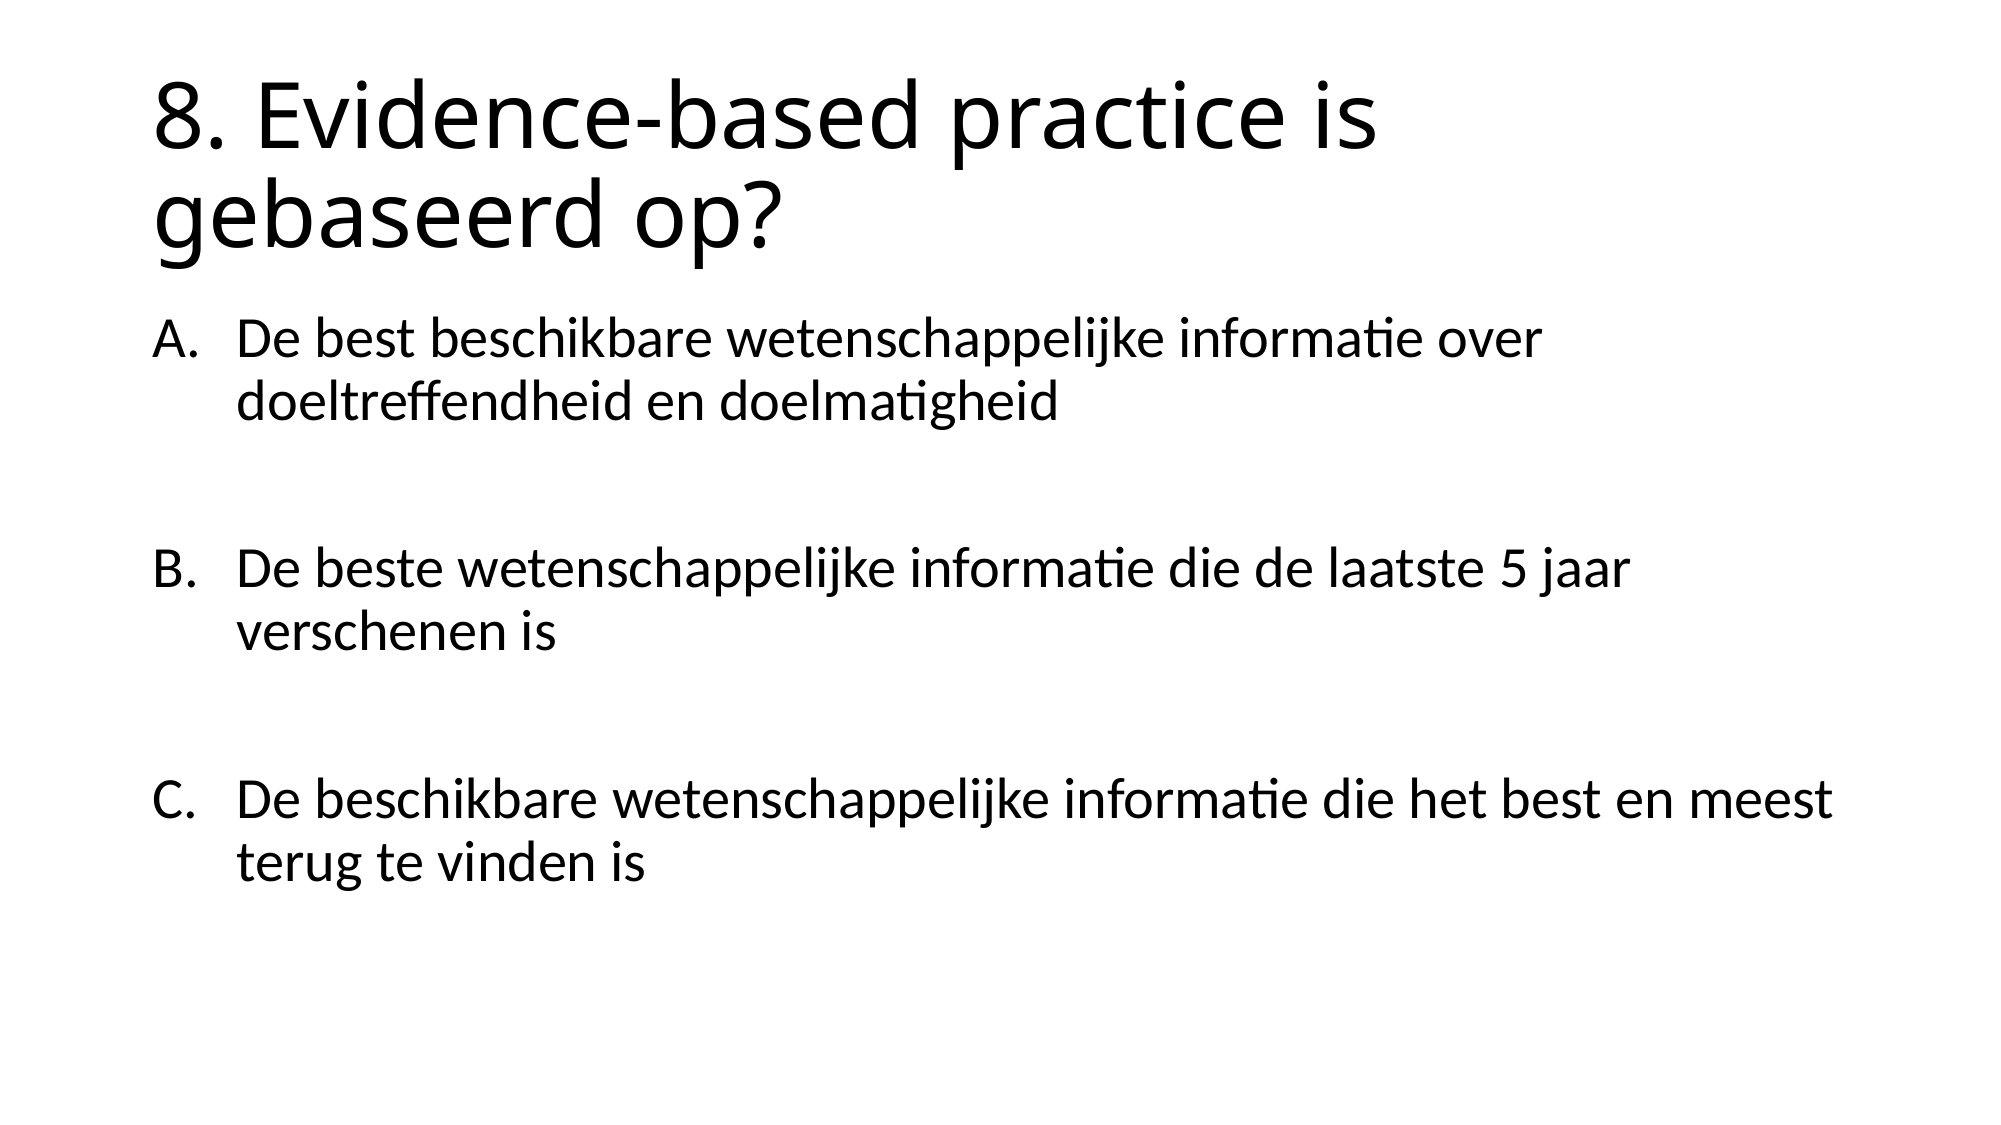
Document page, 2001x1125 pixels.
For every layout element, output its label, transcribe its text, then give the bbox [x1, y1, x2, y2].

title 8. Evidence-based practice is gebaseerd op? [137, 59, 1863, 278]
list De best beschikbare wetenschappelijke informatie over doeltreffendheid en doelmatigheid De beste wetenschappelijke informatie die de laatste 5 jaar verschenen is De beschikbare wetenschappelijke informatie die het best en meest terug te vinden is [137, 299, 1863, 1014]
